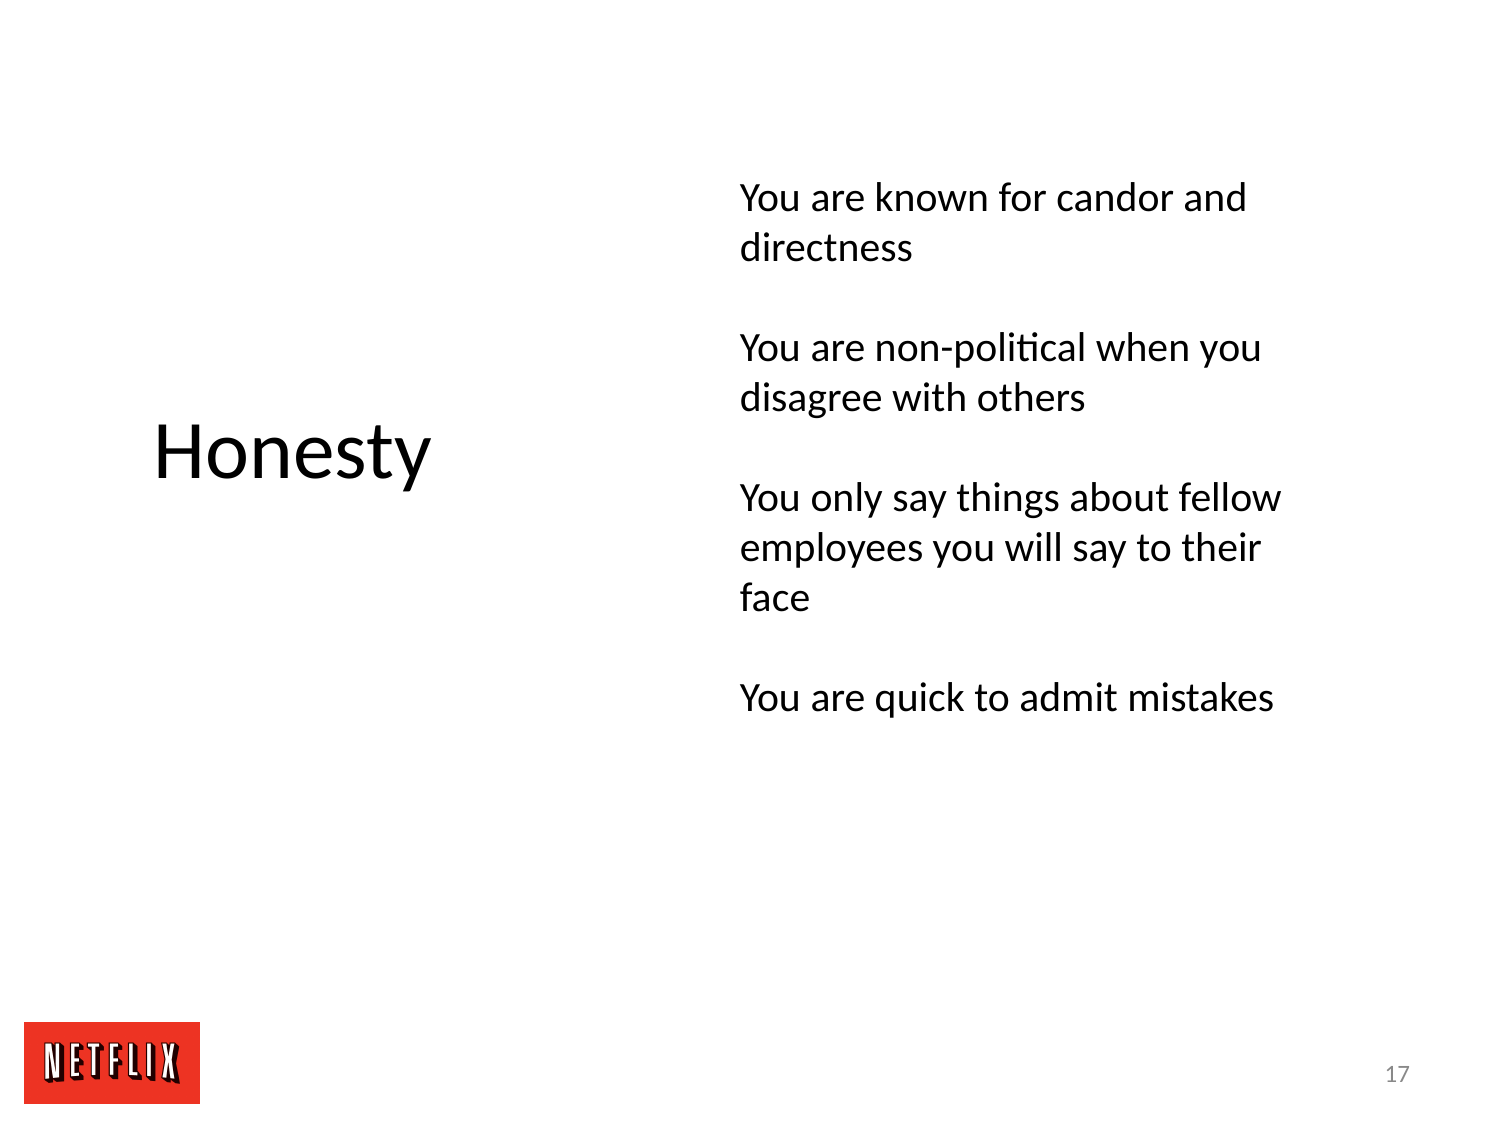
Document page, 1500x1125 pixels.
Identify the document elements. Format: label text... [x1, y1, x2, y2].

text_box Honesty [138, 387, 448, 503]
slide_number 17 [1074, 1042, 1425, 1103]
text_box You are known for candor and directness You are non-political when you disagree with others You only say things about fellow employees you will say to their face You are quick to admit mistakes [724, 162, 1313, 485]
picture [24, 1022, 200, 1104]
